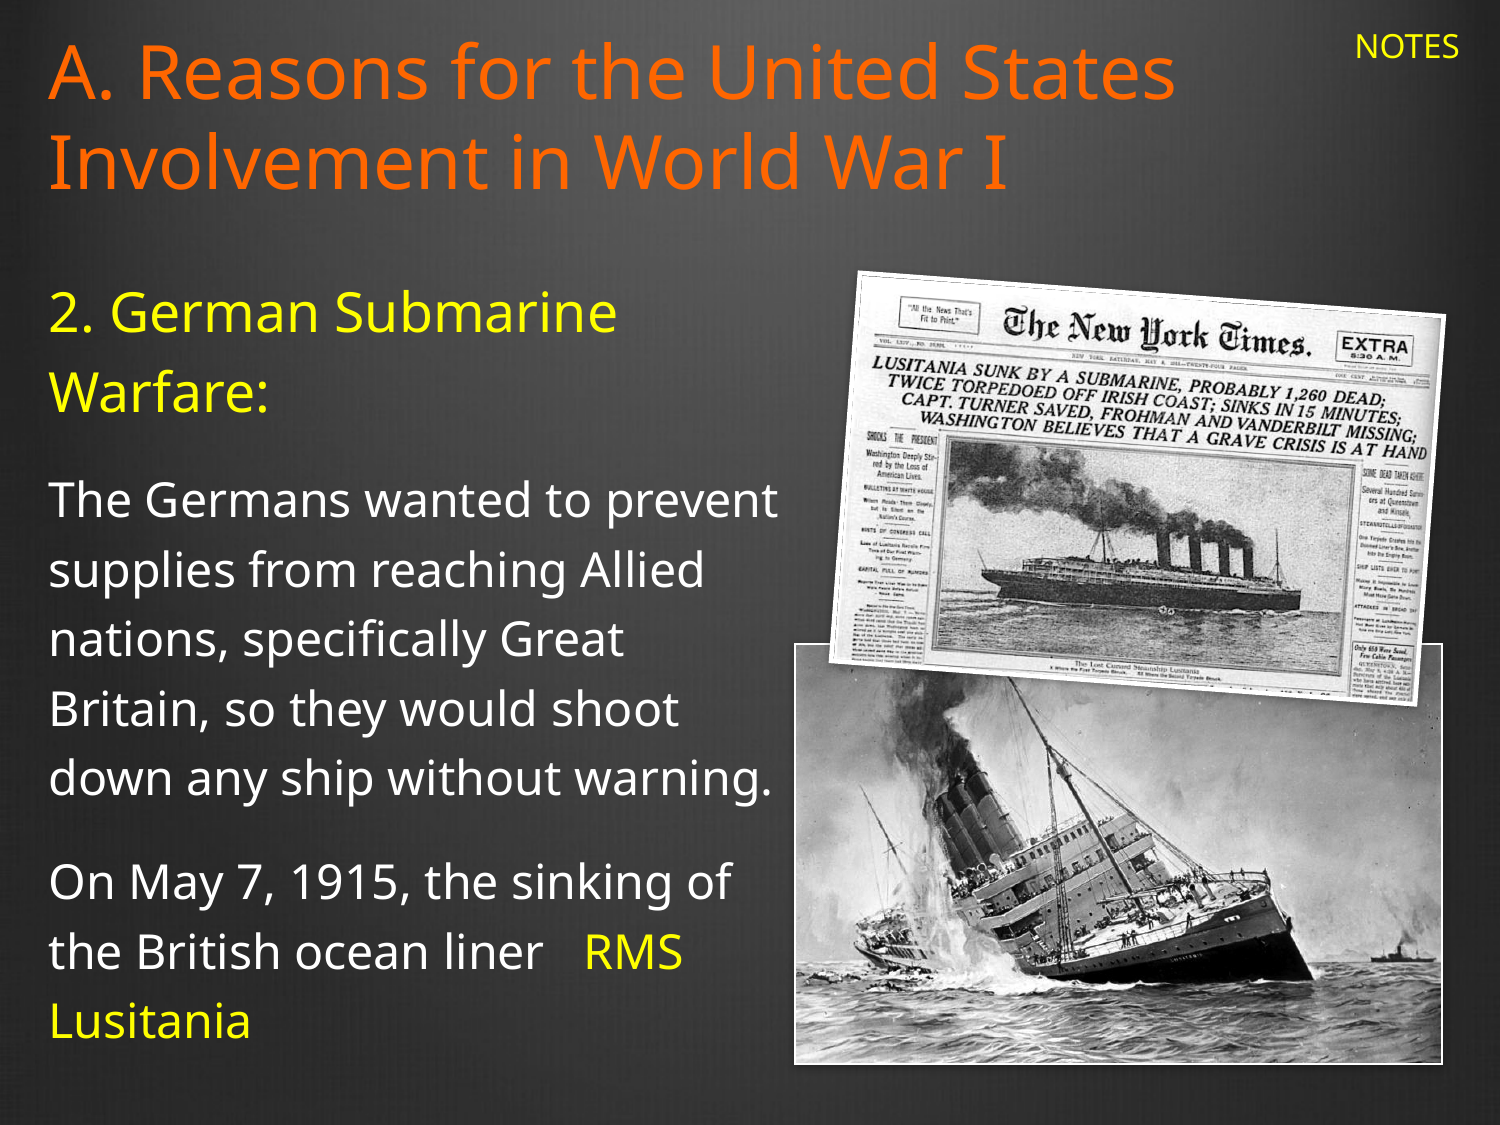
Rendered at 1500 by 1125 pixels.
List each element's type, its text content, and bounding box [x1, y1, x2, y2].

list 2. German Submarine Warfare: The Germans wanted to prevent supplies from reaching Allied nations, specifically Great Britain, so they would shoot down any ship without warning. On May 7, 1915, the sinking of the British ocean liner RMS Lusitania [33, 256, 799, 1125]
text_box NOTES [1339, 17, 1475, 73]
title A. Reasons for the United States Involvement in World War I [33, 0, 1500, 233]
picture [796, 276, 1442, 1063]
